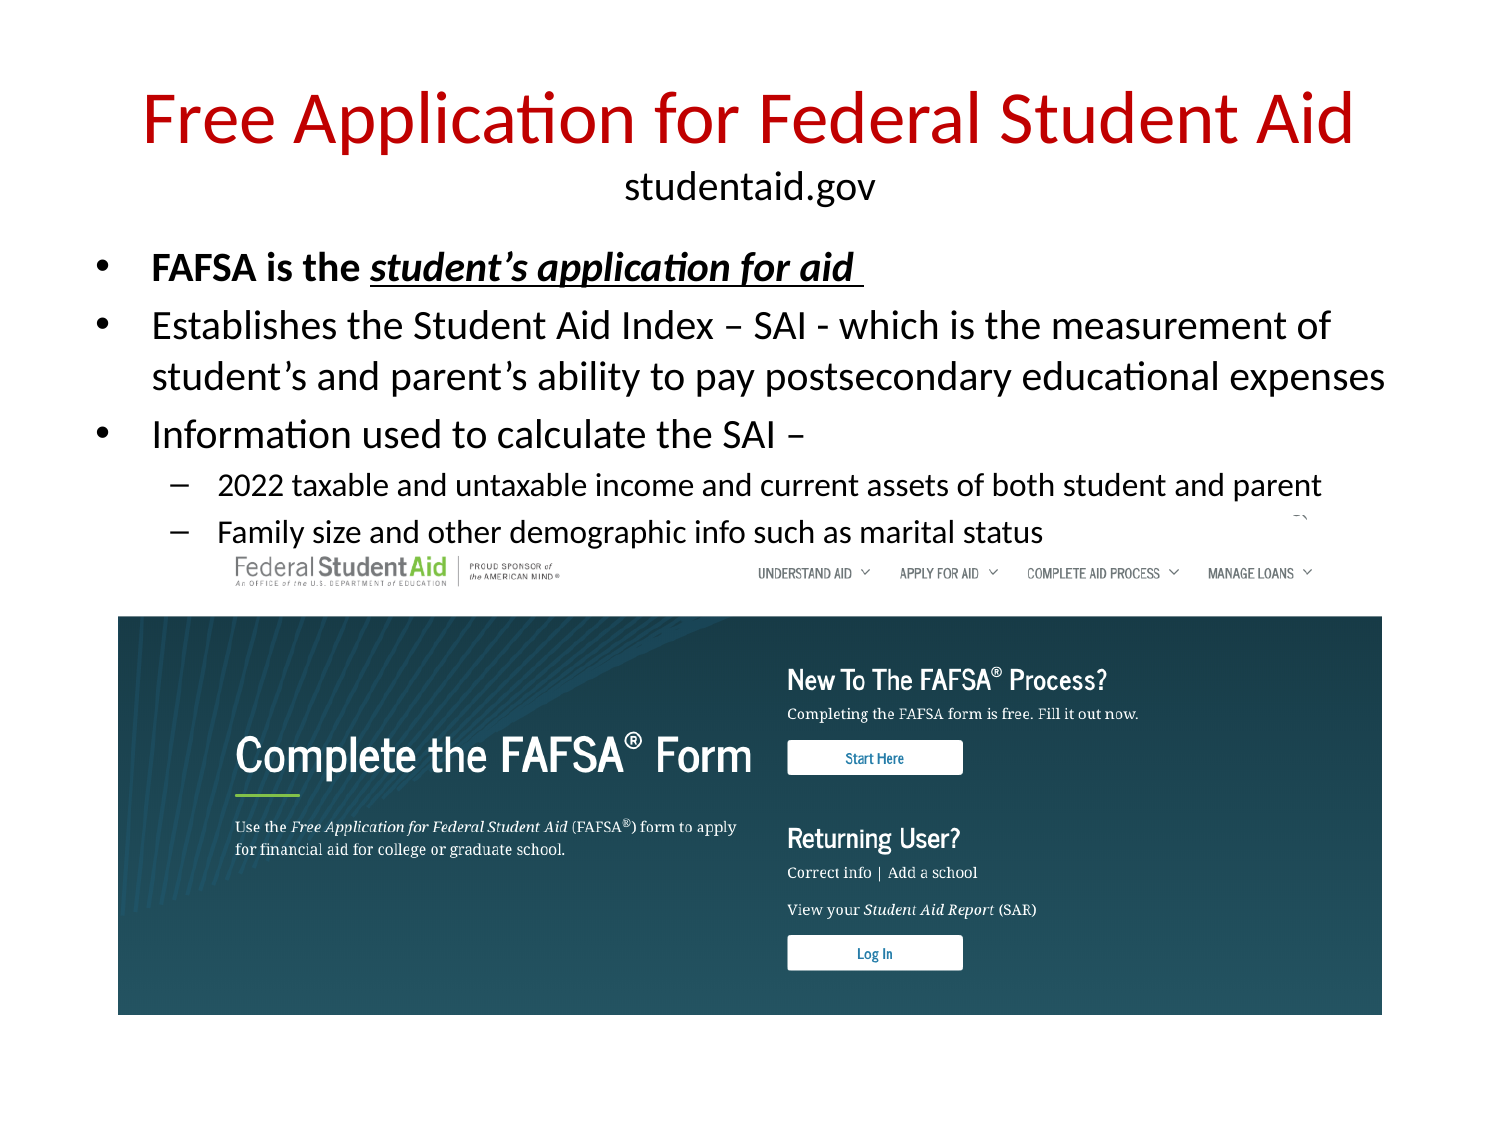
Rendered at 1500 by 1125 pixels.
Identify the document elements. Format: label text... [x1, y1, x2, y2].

title Free Application for Federal Student Aid studentaid.gov [75, 45, 1425, 233]
picture [118, 515, 1382, 1060]
list FAFSA is the student’s application for aid Establishes the Student Aid Index – SAI - which is the measurement of student’s and parent’s ability to pay postsecondary educational expenses Information used to calculate the SAI – 2022 taxable and untaxable income and current assets of both student and parent Family size and other demographic info such as marital status [80, 232, 1431, 1059]
